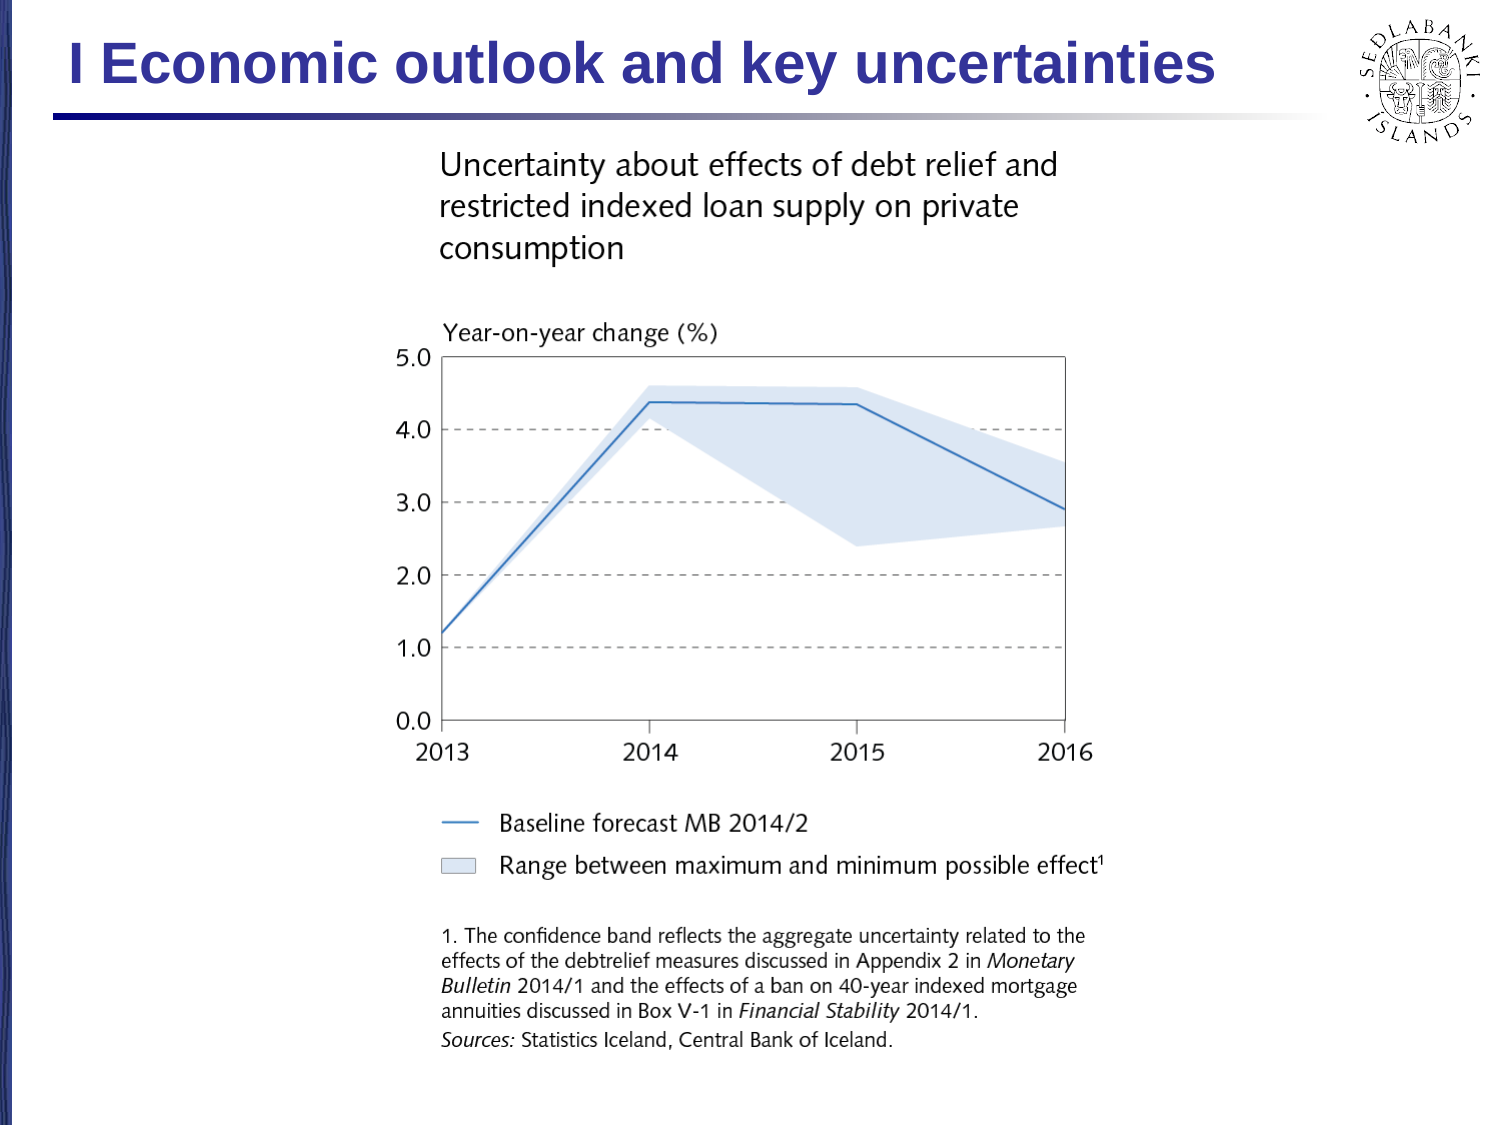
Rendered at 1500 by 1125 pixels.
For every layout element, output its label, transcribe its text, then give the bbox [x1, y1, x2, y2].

picture [396, 148, 1105, 1053]
title I Economic outlook and key uncertainties [52, 10, 1330, 111]
picture [0, 0, 12, 1125]
picture [1357, 18, 1482, 149]
